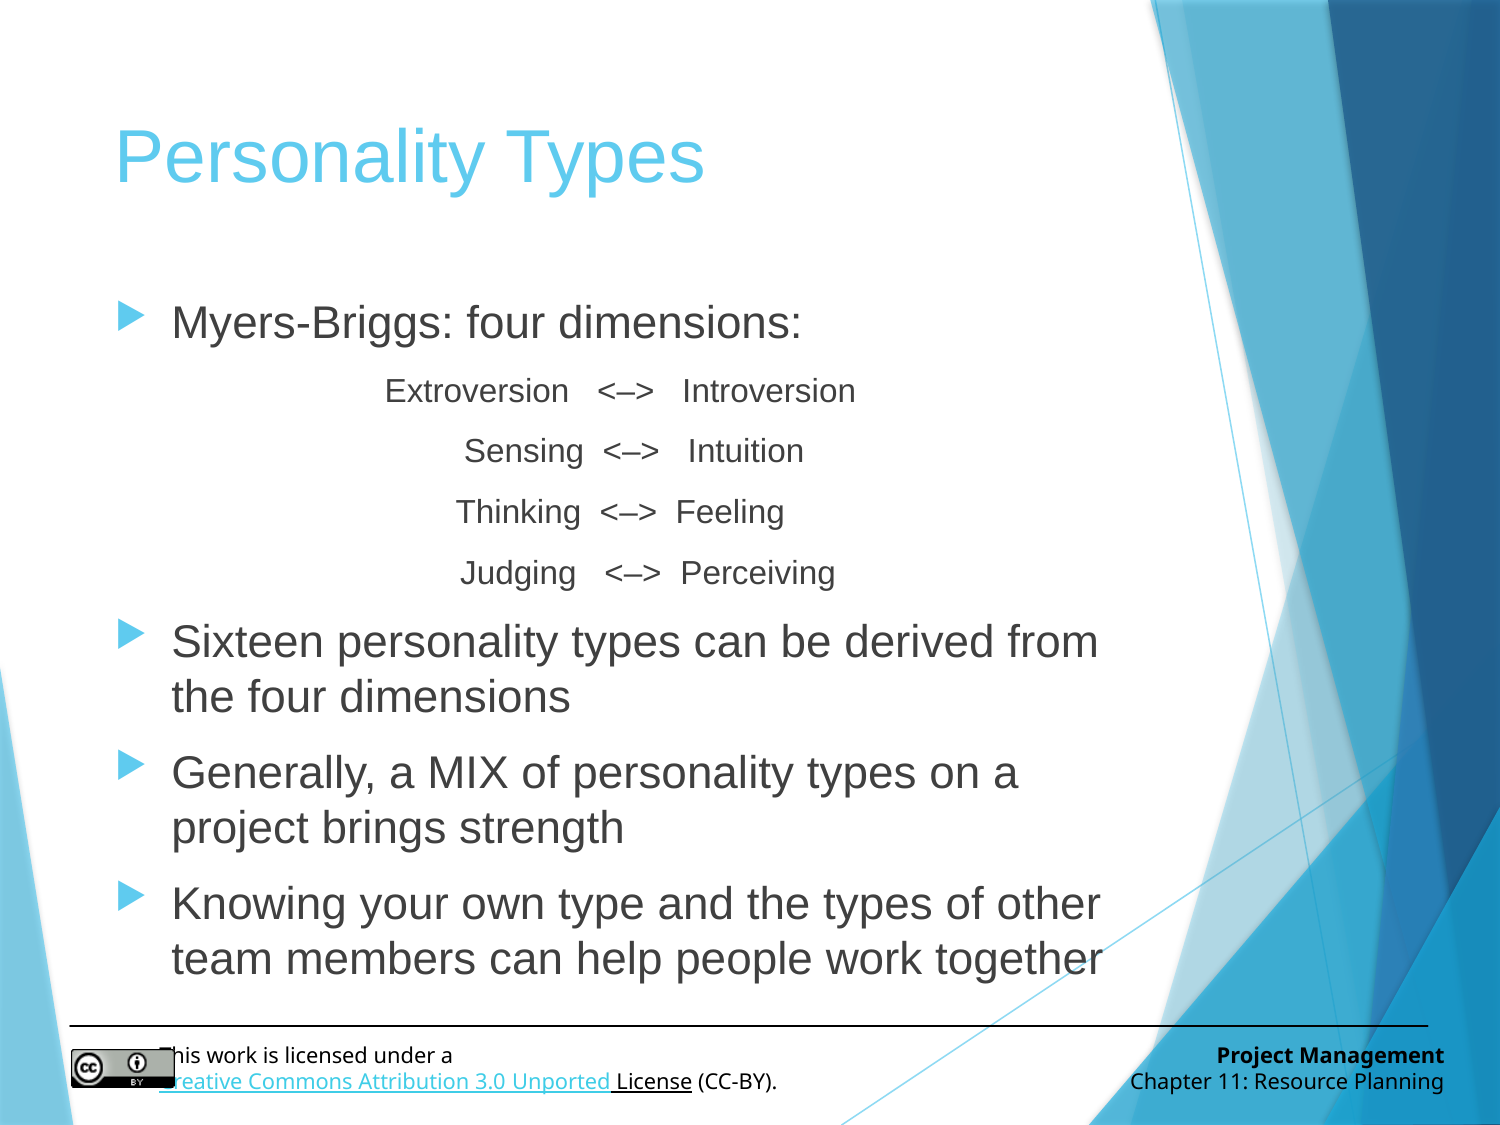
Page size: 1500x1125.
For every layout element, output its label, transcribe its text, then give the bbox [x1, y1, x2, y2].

title Personality Types [99, 99, 1142, 285]
picture [71, 1049, 175, 1088]
list Myers-Briggs: four dimensions: Extroversion <–> Introversion Sensing <–> Intuition Thinking <–> Feeling Judging <–> Perceiving Sixteen personality types can be derived from the four dimensions Generally, a MIX of personality types on a project brings strength Knowing your own type and the types of other team members can help people work together [99, 285, 1142, 923]
